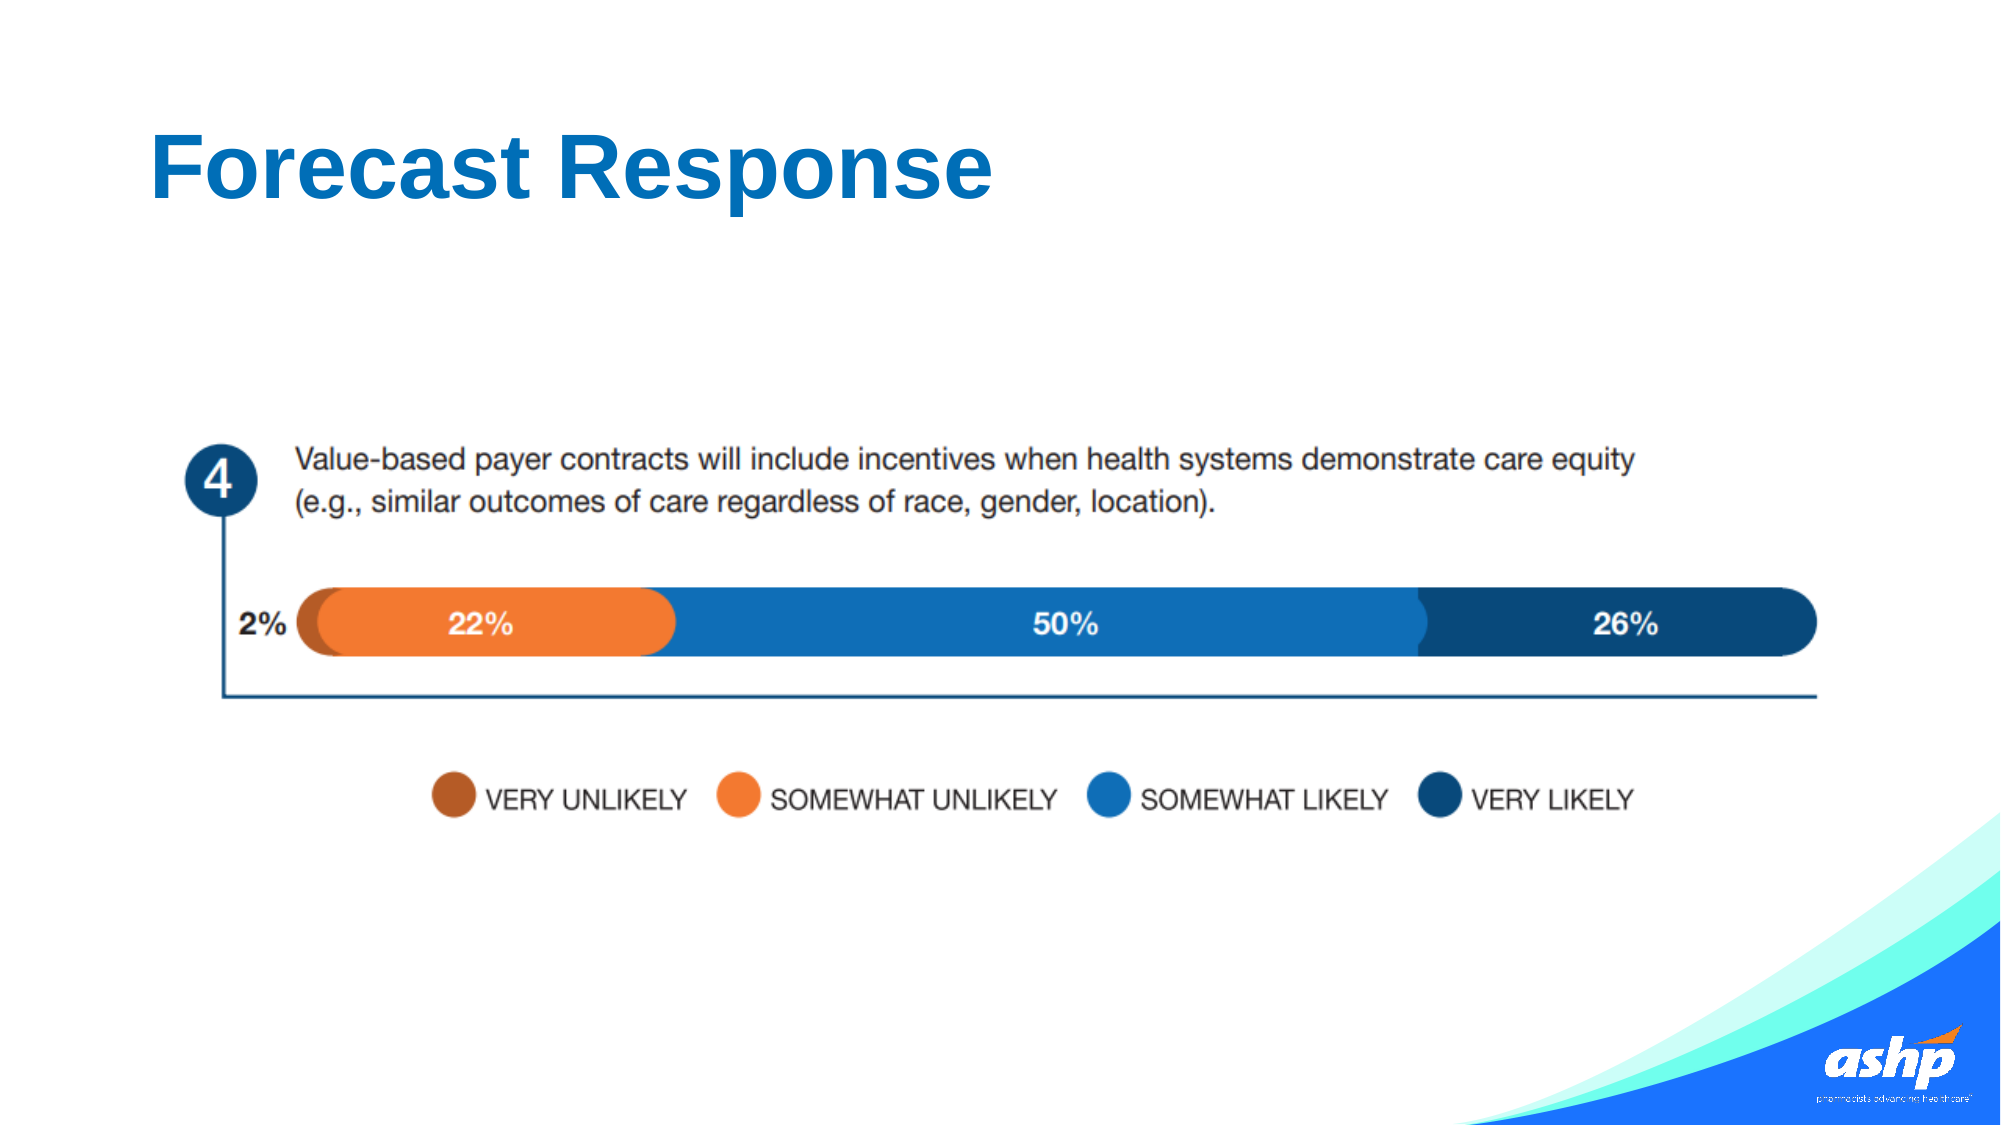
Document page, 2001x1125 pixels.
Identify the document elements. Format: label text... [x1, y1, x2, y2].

picture [0, 0, 2001, 1125]
title Forecast Response [134, 59, 1860, 278]
